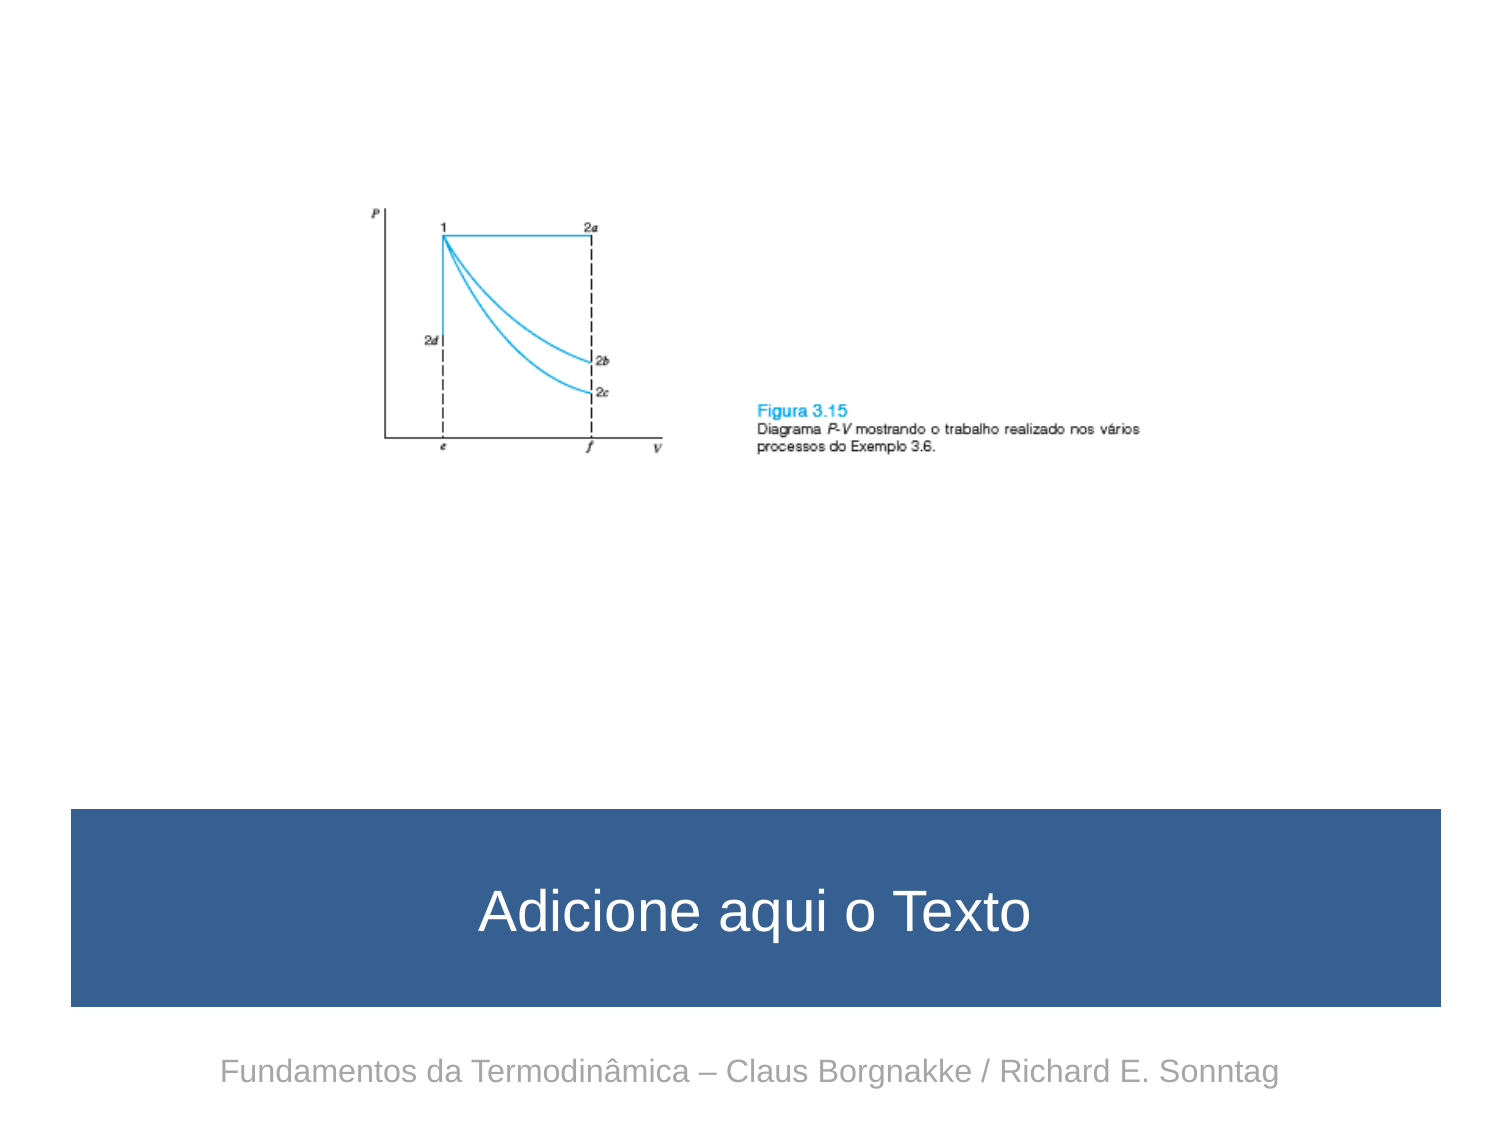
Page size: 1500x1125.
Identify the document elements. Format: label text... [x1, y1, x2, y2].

picture [357, 196, 1154, 472]
text_box Adicione aqui o Texto [70, 808, 1442, 1008]
footer Fundamentos da Termodinâmica – Claus Borgnakke / Richard E. Sonntag [0, 1042, 1500, 1103]
